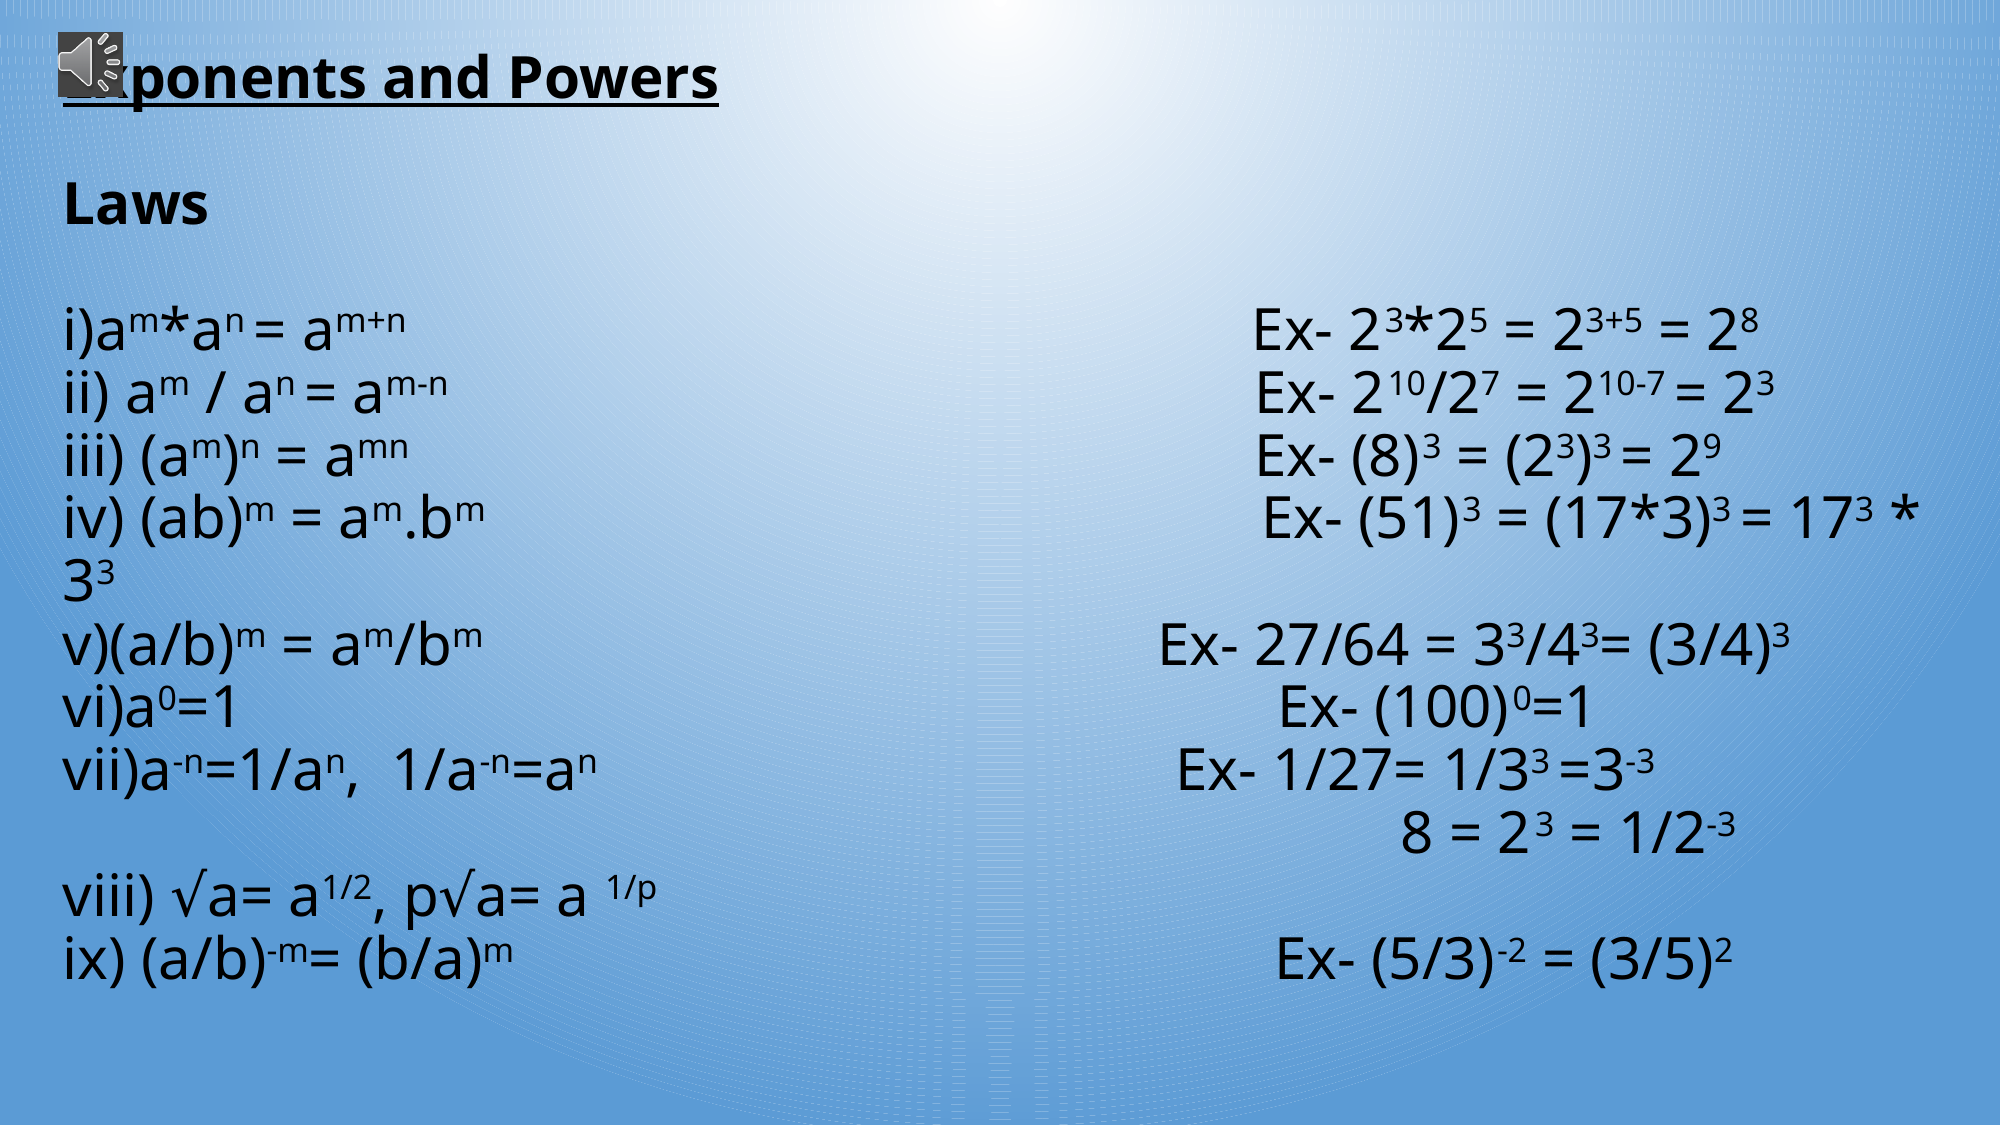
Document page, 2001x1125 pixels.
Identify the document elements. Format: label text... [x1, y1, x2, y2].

title Exponents and Powers Laws i)am*an = am+n Ex- 23*25 = 23+5 = 28 ii) am / an = am-n Ex- 210/27 = 210-7 = 23 iii) (am)n = amn Ex- (8)3 = (23)3 = 29 iv) (ab)m = am.bm Ex- (51)3 = (17*3)3 = 173 * 33 v)(a/b)m = am/bm Ex- 27/64 = 33/43= (3/4)3 vi)a0=1 Ex- (100)0=1 vii)a-n=1/an, 1/a-n=an Ex- 1/27= 1/33 =3-3 8 = 23 = 1/2-3 viii) √a= a1/2, p√a= a 1/p ix) (a/b)-m= (b/a)m Ex- (5/3)-2 = (3/5)2 [47, 17, 1941, 1094]
picture [57, 30, 125, 98]
